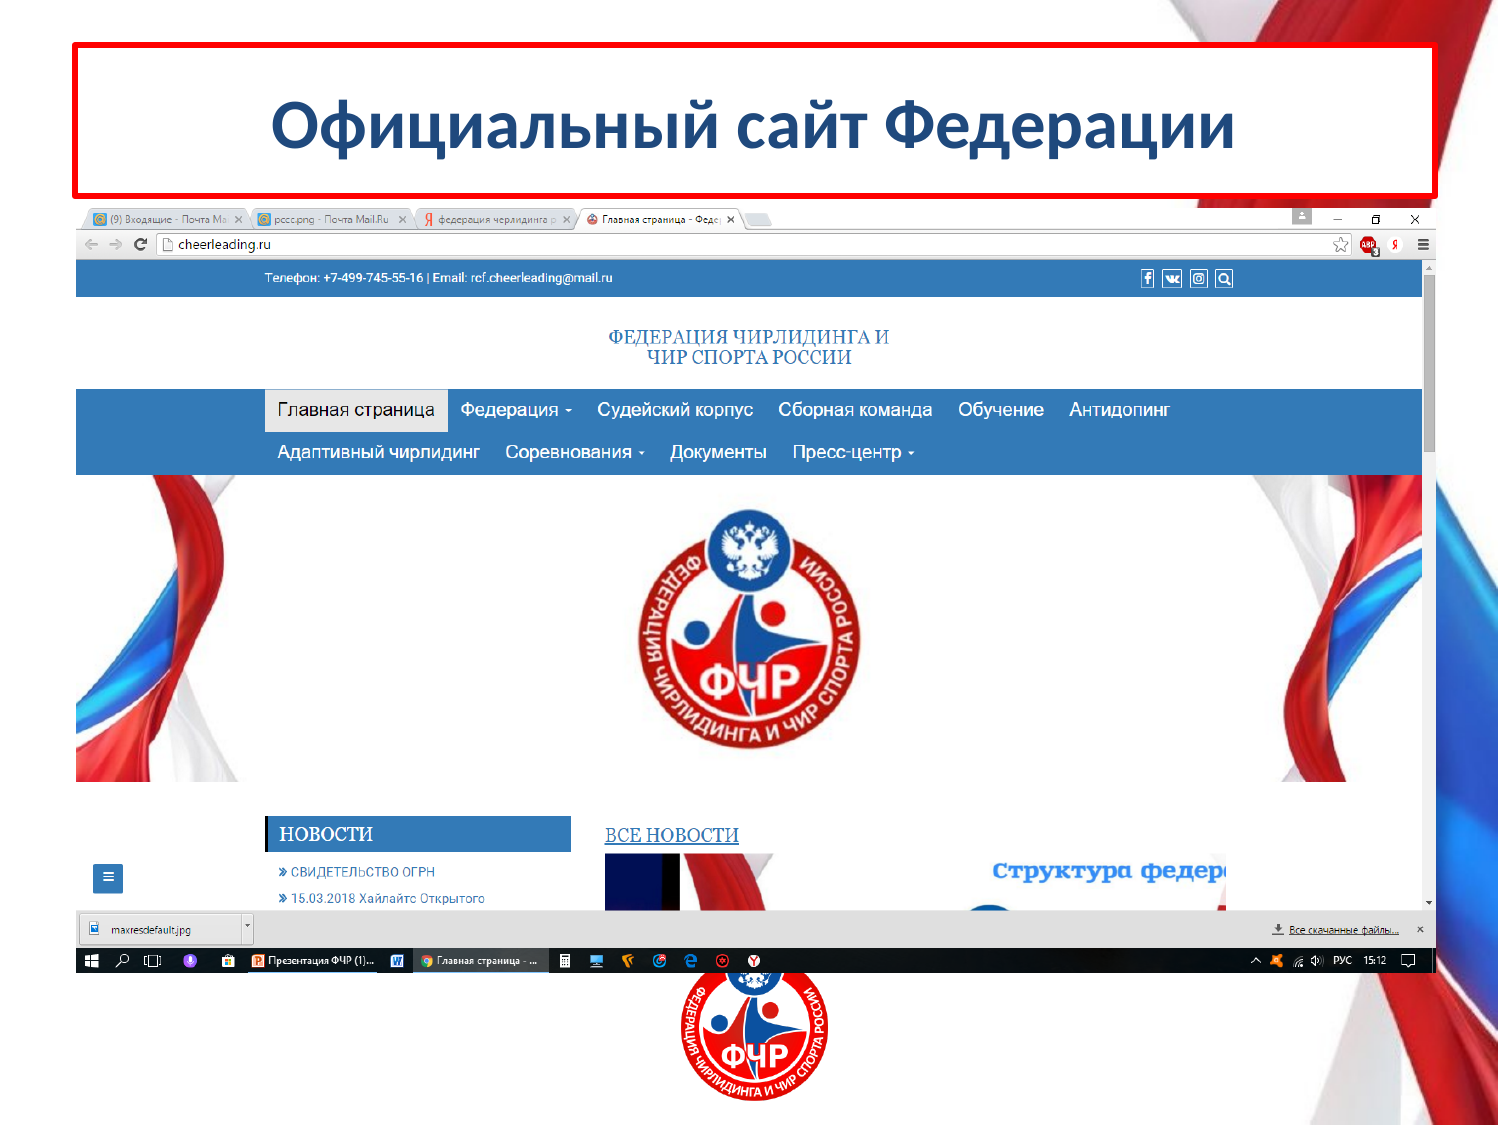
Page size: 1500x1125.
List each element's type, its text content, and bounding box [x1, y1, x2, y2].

picture [679, 973, 828, 1104]
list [76, 207, 1436, 973]
picture [899, 0, 1499, 1125]
title Официальный сайт Федерации [73, 43, 894, 198]
